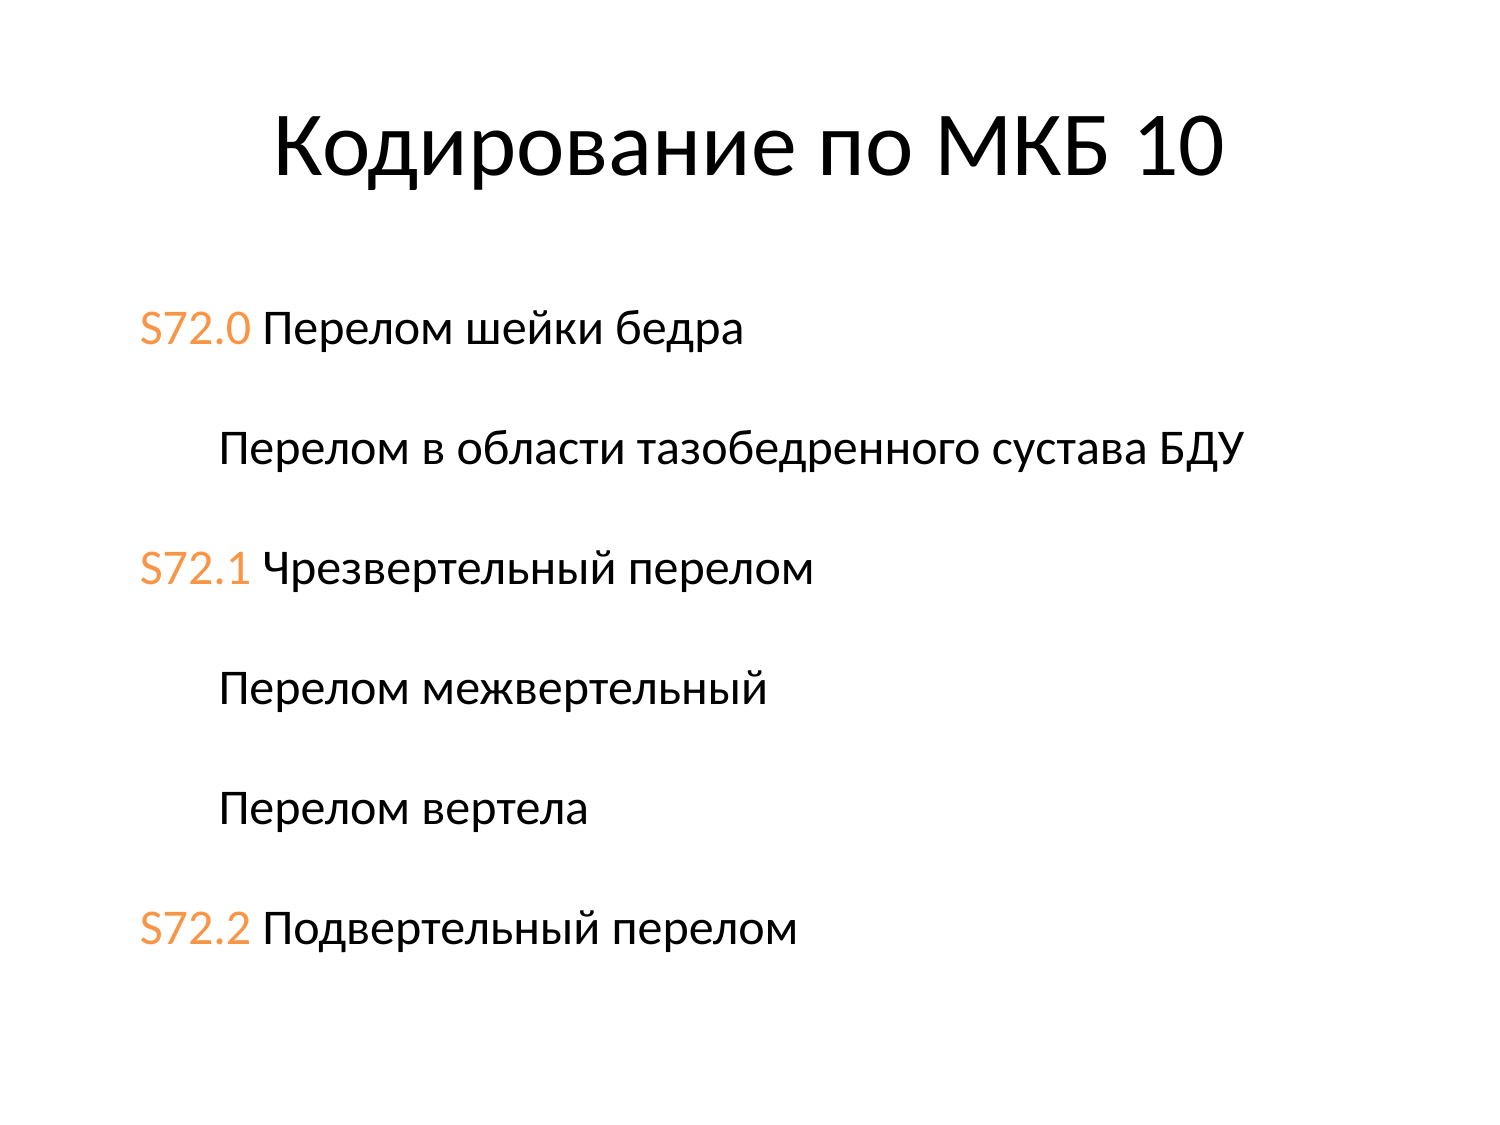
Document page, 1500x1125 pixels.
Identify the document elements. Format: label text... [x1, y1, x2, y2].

text_box S72.0 Перелом шейки бедра Перелом в области тазобедренного сустава БДУ S72.1 Чрезвертельный перелом Перелом межвертельный Перелом вертела S72.2 Подвертельный перелом [124, 287, 1325, 963]
title Кодирование по МКБ 10 [75, 45, 1425, 233]
